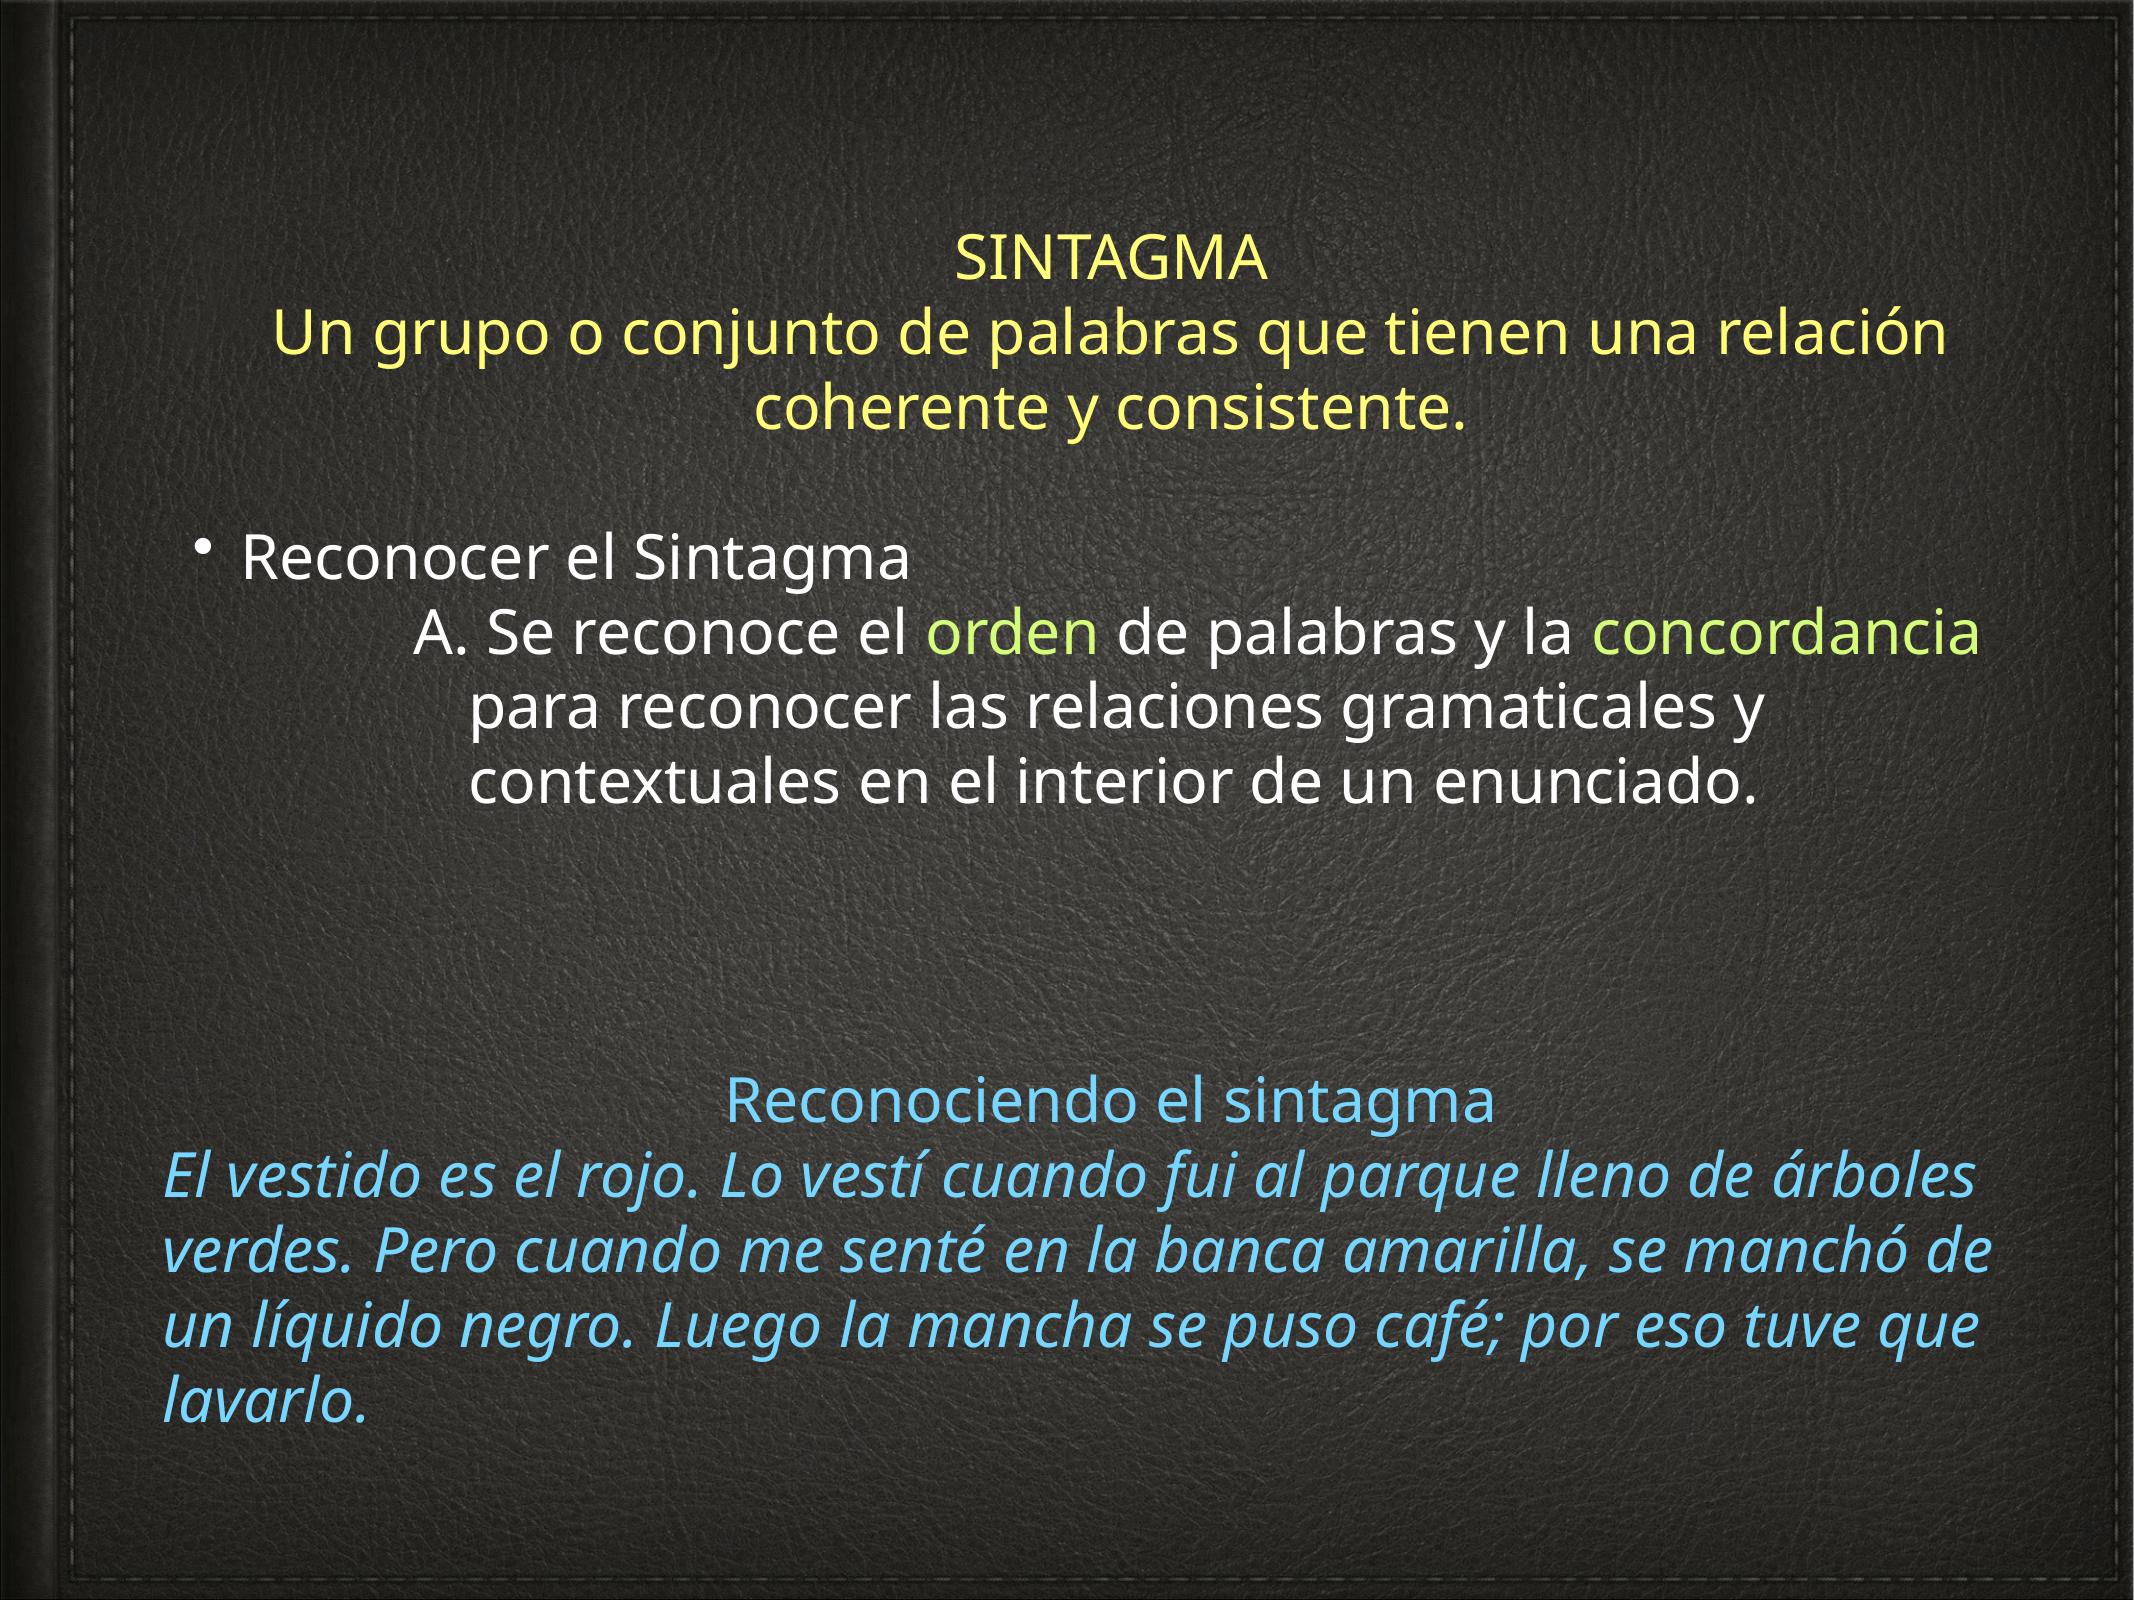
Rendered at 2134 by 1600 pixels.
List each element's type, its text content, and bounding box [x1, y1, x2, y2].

picture [0, 0, 2134, 1600]
text_box Reconociendo el sintagma El vestido es el rojo. Lo vestí cuando fui al parque lleno de árboles verdes. Pero cuando me senté en la banca amarilla, se manchó de un líquido negro. Luego la mancha se puso café; por eso tuve que lavarlo. [154, 1052, 2069, 1444]
text_box SINTAGMA Un grupo o conjunto de palabras que tienen una relación coherente y consistente. Reconocer el Sintagma Se reconoce el orden de palabras y la concordancia para reconocer las relaciones gramaticales y contextuales en el interior de un enunciado. [184, 208, 2039, 825]
